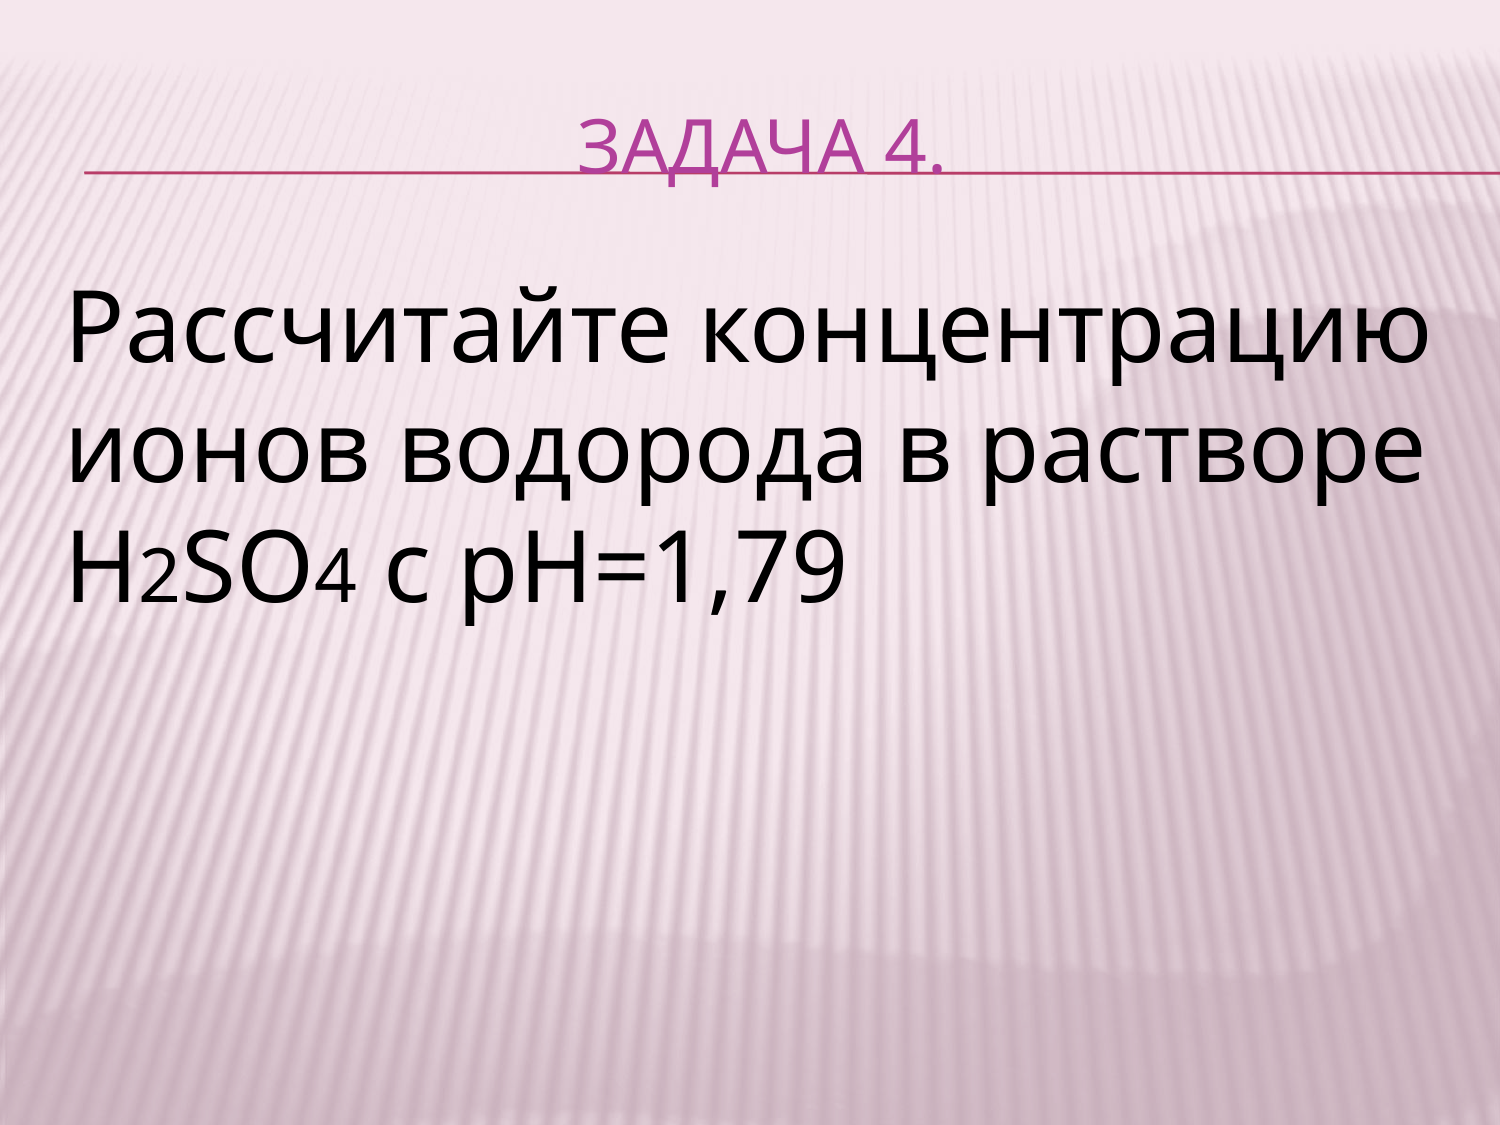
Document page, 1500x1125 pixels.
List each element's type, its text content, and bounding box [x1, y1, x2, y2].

list Рассчитайте концентрацию ионов водорода в растворе H2SO4 c рН=1,79 [50, 254, 1475, 998]
title Задача 4. [50, 75, 1475, 213]
